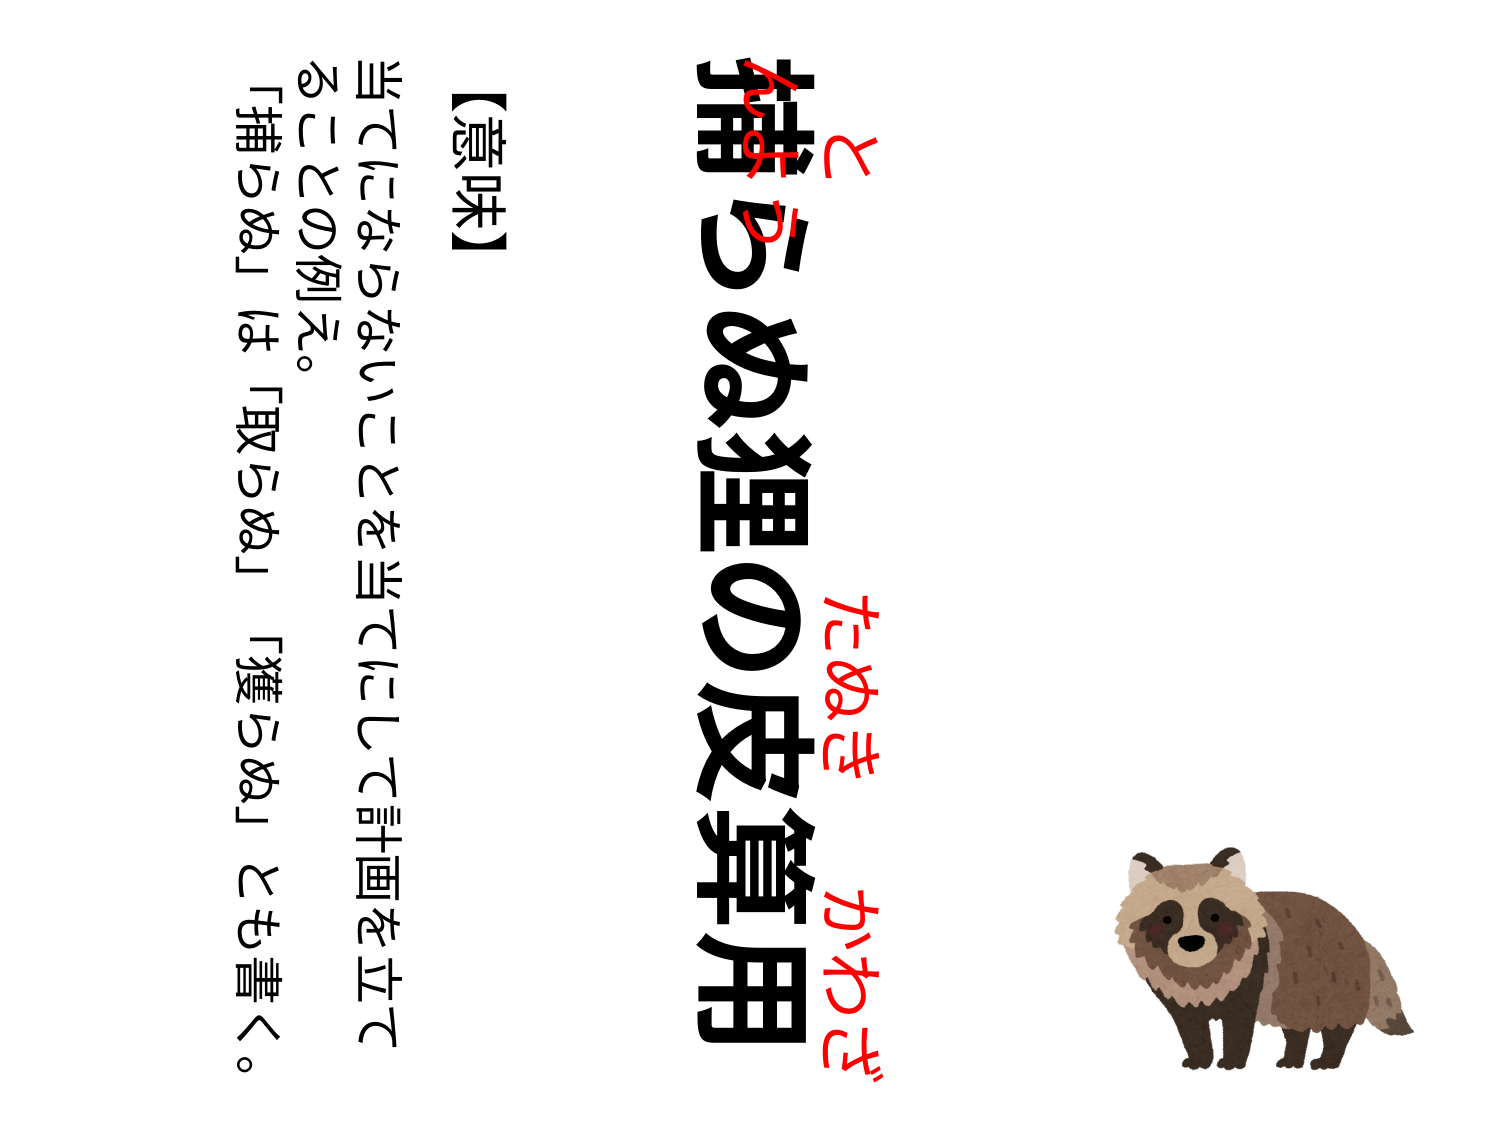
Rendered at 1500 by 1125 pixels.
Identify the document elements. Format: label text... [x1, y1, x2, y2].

text_box 捕らぬ狸の皮算用 [659, 40, 788, 1104]
text_box 【意味】 当てにならないことを当てにして計画を立てることの例え。 「捕らぬ」は「取らぬ」「獲らぬ」とも書く。 [0, 40, 523, 1104]
picture [1105, 825, 1422, 1104]
text_box と たぬき かわざんよう [788, 40, 901, 1104]
